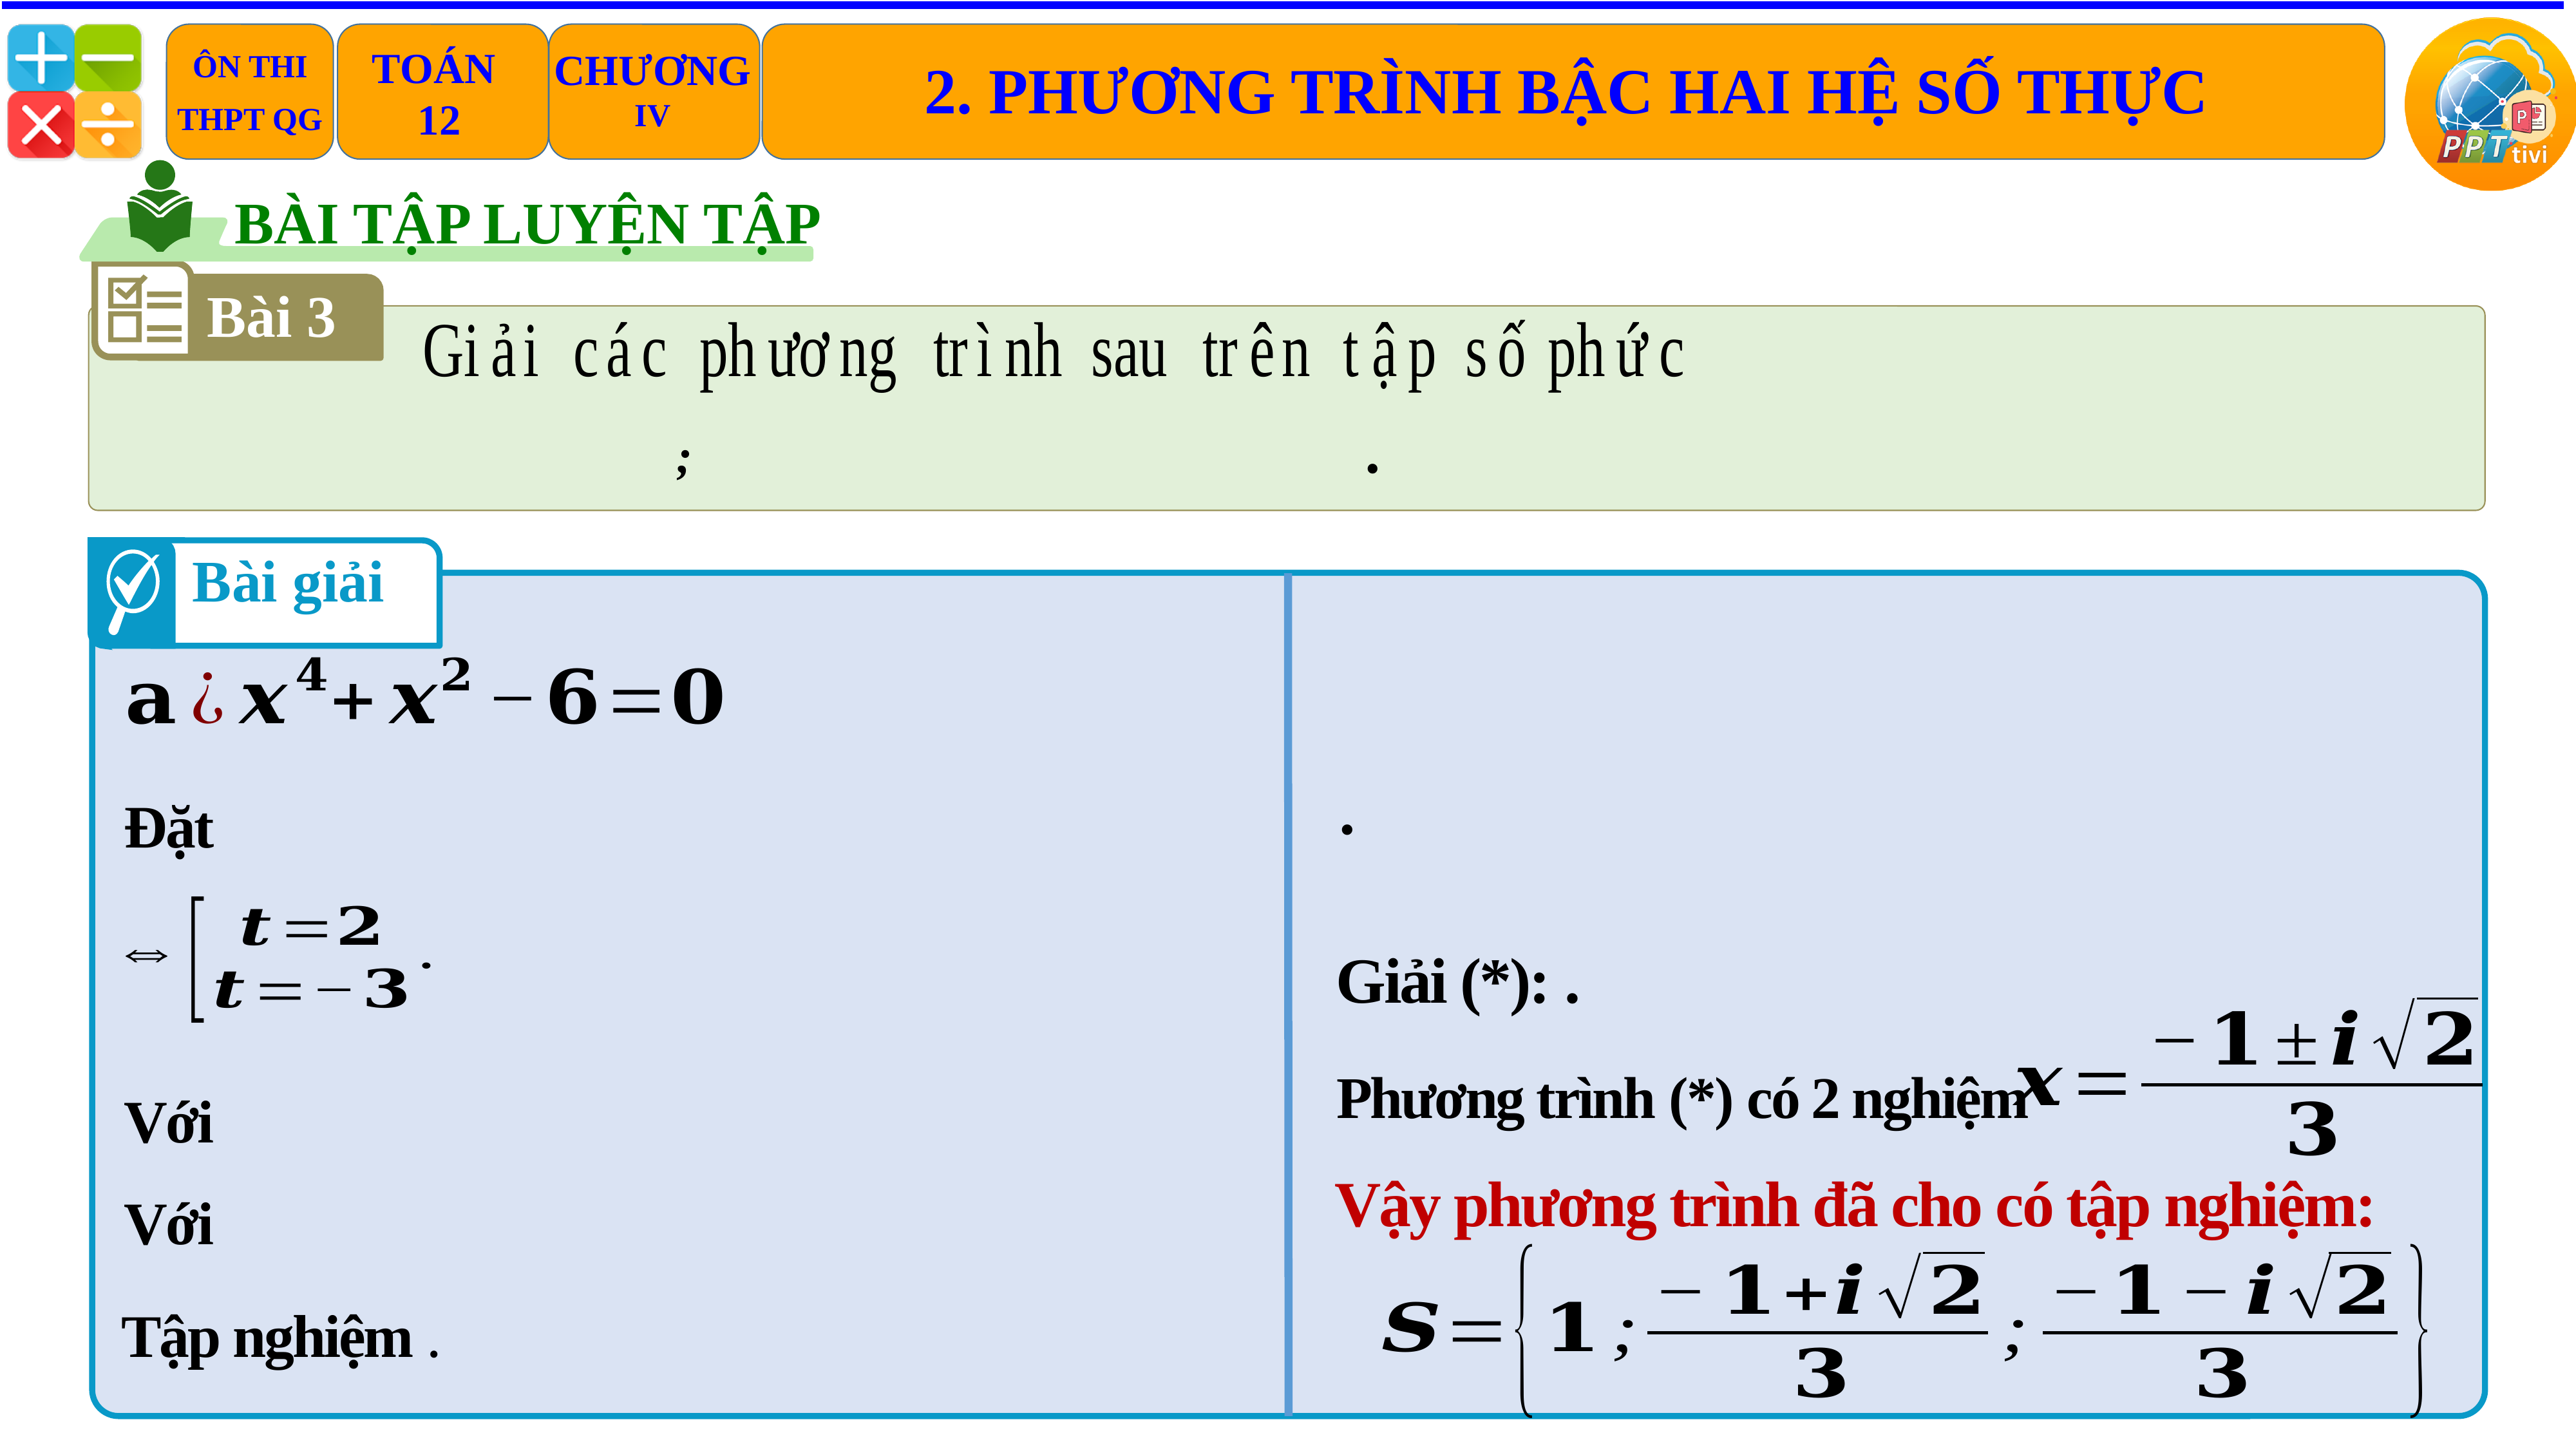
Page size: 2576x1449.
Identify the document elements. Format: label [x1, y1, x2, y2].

text_box [88, 263, 2485, 511]
text_box [90, 538, 2485, 1416]
picture [2404, 17, 2576, 191]
picture [2, 19, 147, 164]
text_box [78, 160, 832, 262]
